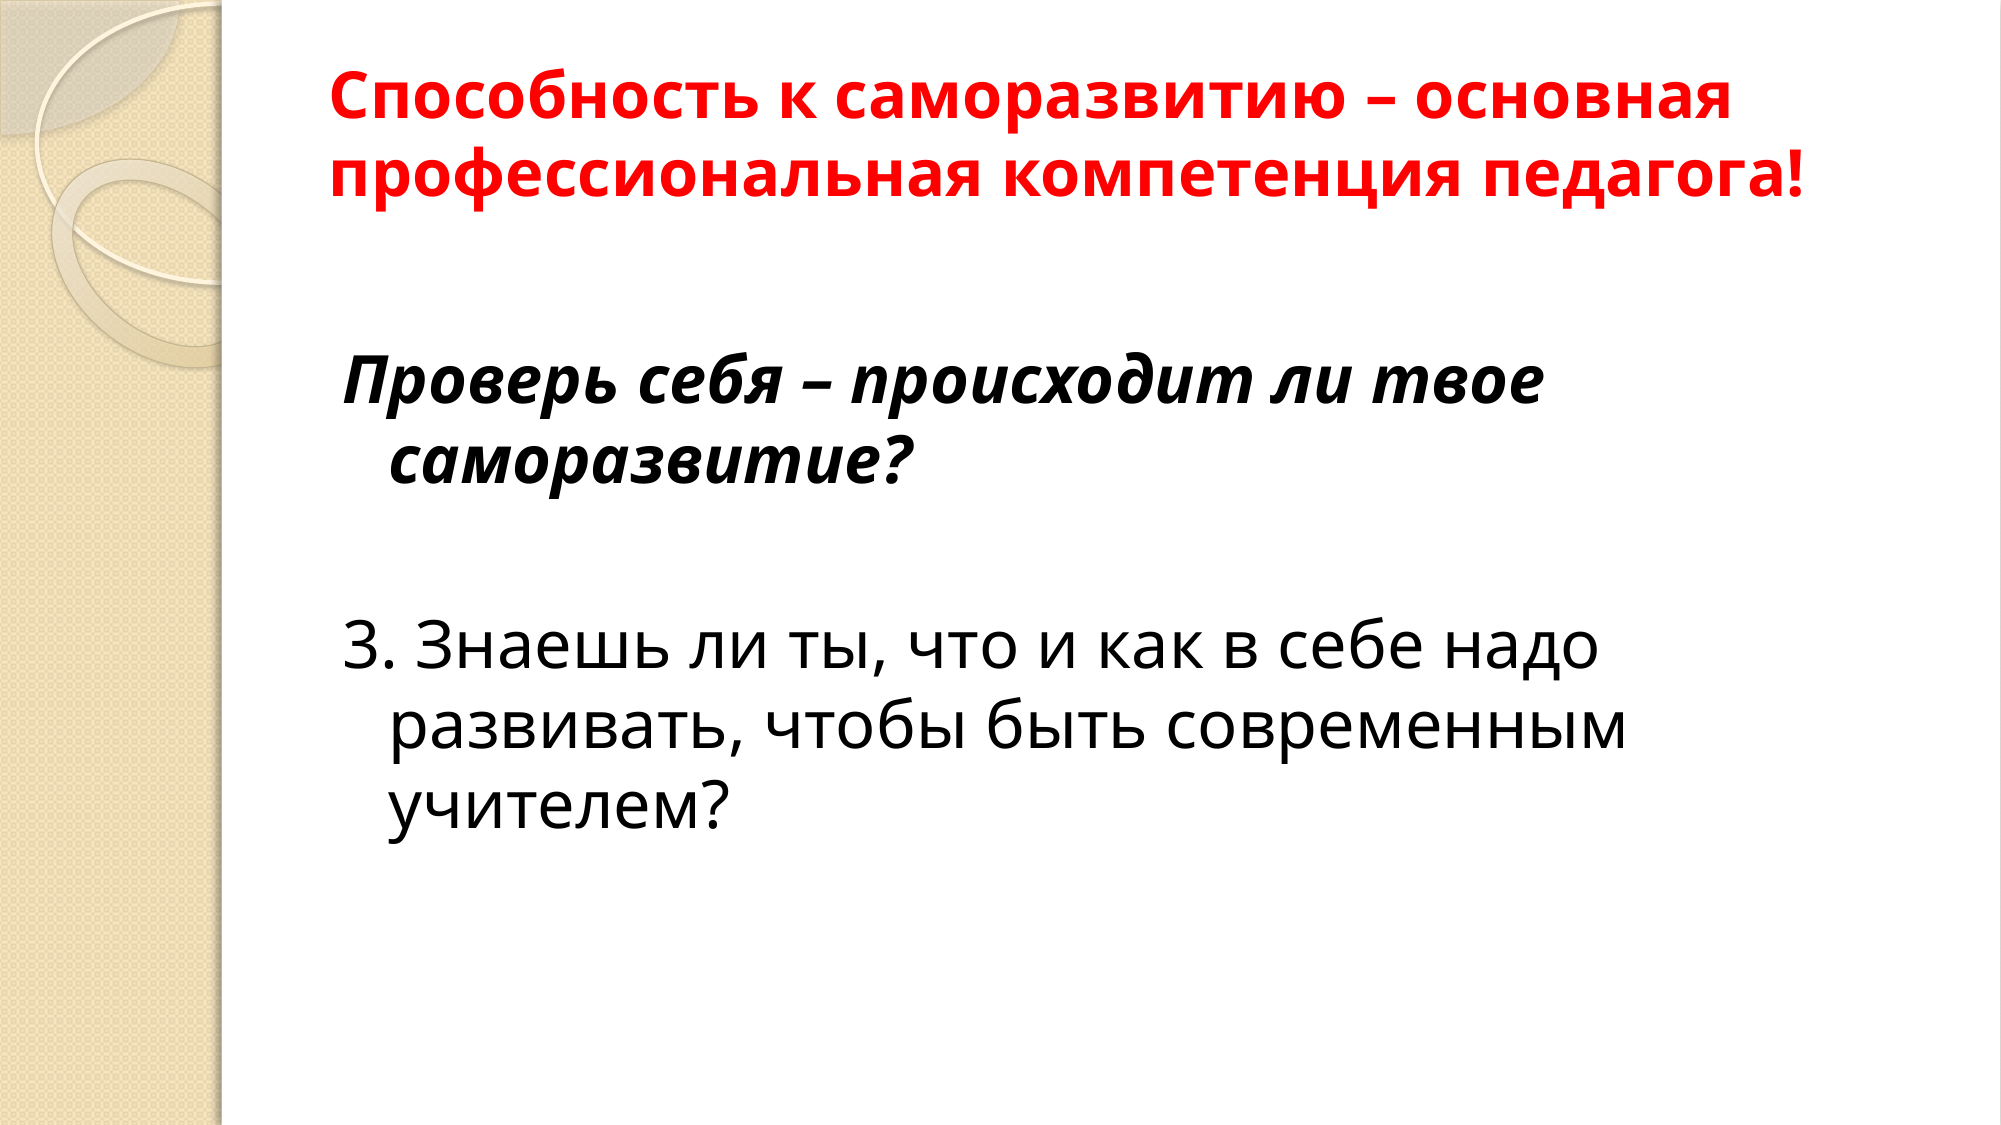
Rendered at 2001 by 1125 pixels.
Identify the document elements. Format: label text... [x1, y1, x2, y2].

list Проверь себя – происходит ли твое саморазвитие? 3. Знаешь ли ты, что и как в себе надо развивать, чтобы быть современным учителем? [313, 237, 1954, 1025]
title Способность к саморазвитию – основная профессиональная компетенция педагога! [313, 45, 1954, 237]
